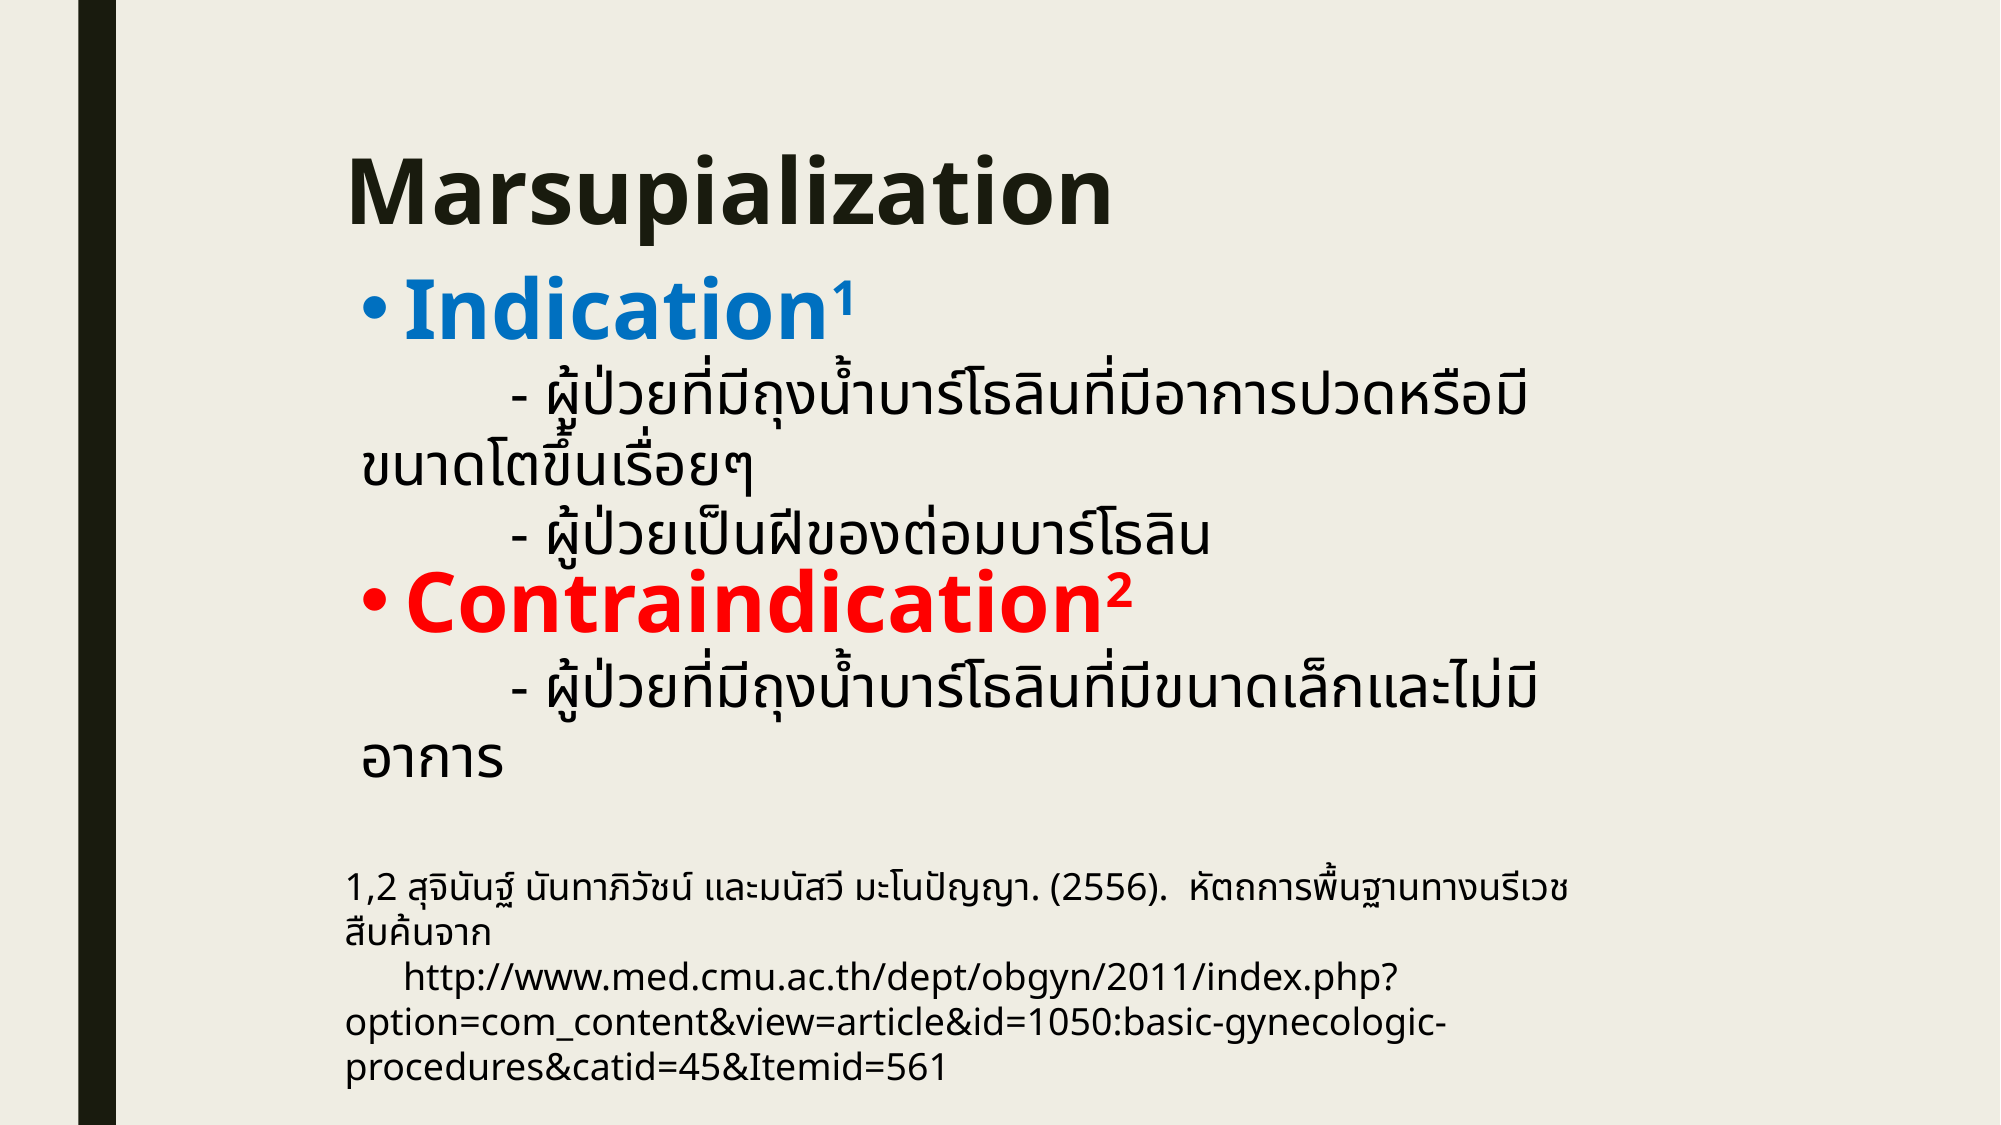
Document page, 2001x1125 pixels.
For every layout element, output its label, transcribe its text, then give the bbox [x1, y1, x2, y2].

text_box Indication1 - ผู้ป่วยที่มีถุงน้ำบาร์โธลินที่มีอาการปวดหรือมีขนาดโตขึ้นเรื่อยๆ - ผู้ป่วยเป็นฝีของต่อมบาร์โธลิน [345, 249, 1596, 541]
text_box 1,2 สุจินันฐ์ นันทาภิวัชน์ และมนัสวี มะโนปัญญา. (2556). หัตถการพื้นฐานทางนรีเวช สืบค้นจาก http://www.med.cmu.ac.th/dept/obgyn/2011/index.php?option=com_content&view=article&id=1050:basic-gynecologic-procedures&catid=45&Itemid=561 [329, 855, 1658, 1096]
title Marsupialization [329, 139, 1641, 227]
text_box Contraindication2 - ผู้ป่วยที่มีถุงน้ำบาร์โธลินที่มีขนาดเล็กและไม่มีอาการ [345, 541, 1596, 796]
